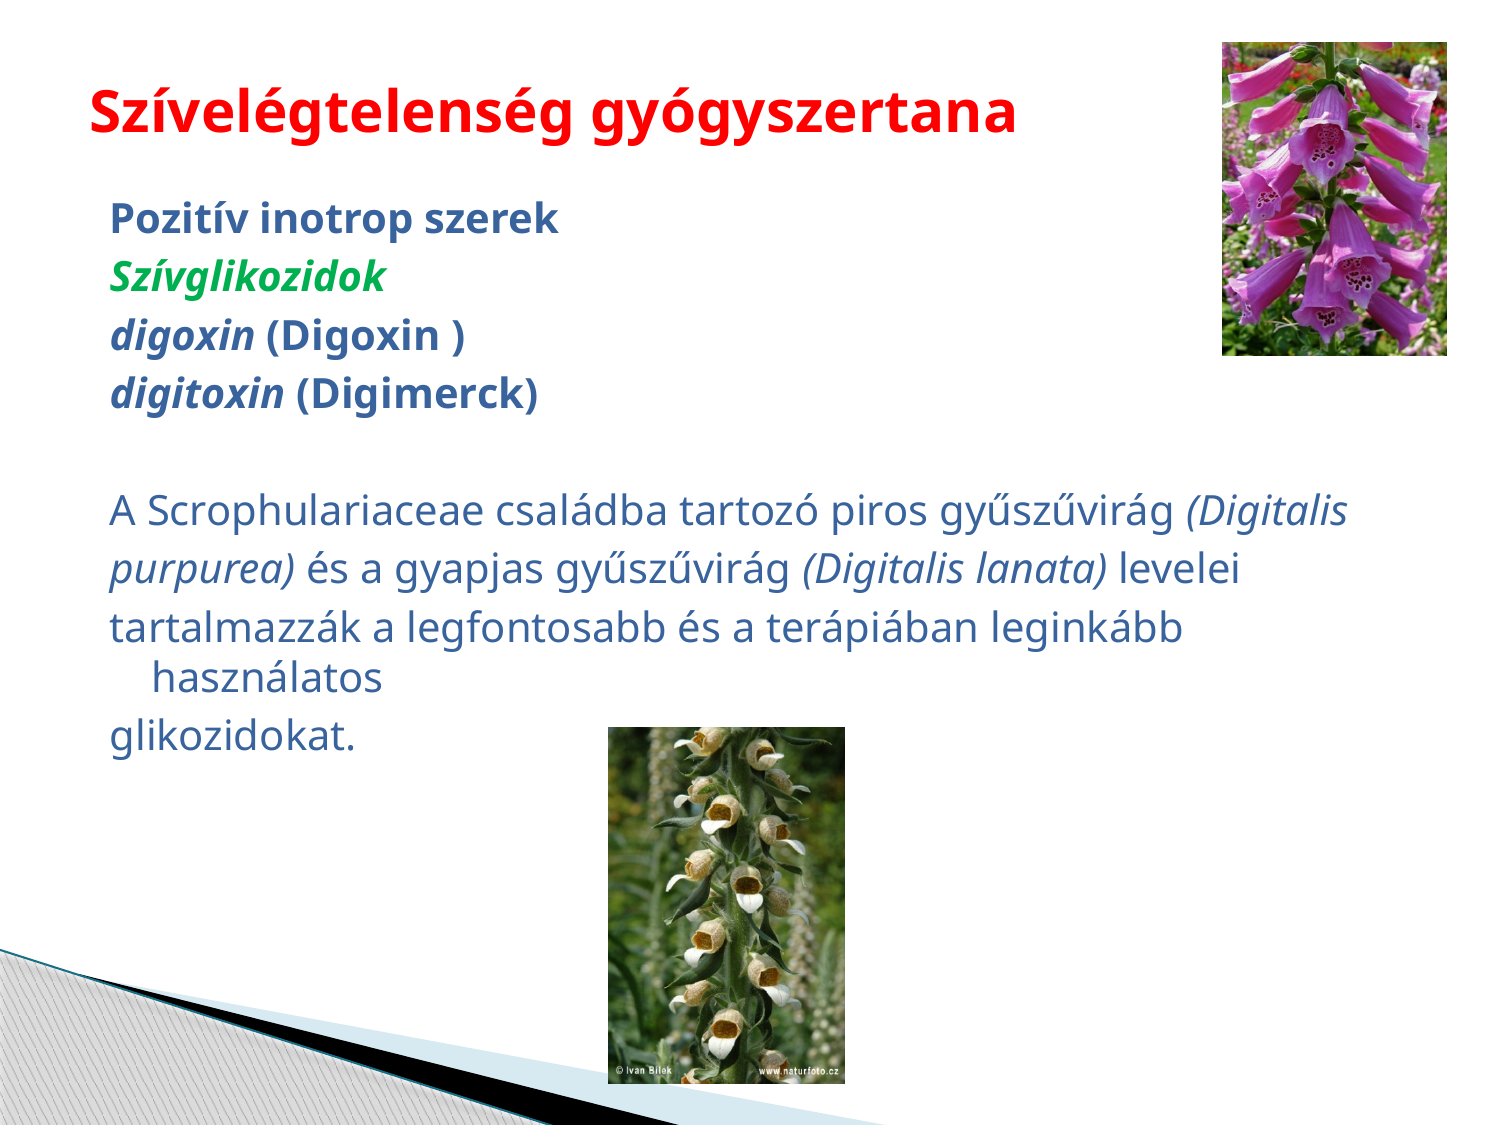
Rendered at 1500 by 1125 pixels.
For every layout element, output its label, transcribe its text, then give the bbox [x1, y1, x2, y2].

picture [1222, 42, 1448, 356]
picture [607, 727, 845, 1084]
title Szívelégtelenség gyógyszertana [75, 45, 1219, 173]
list Pozitív inotrop szerek Szívglikozidok digoxin (Digoxin ) digitoxin (Digimerck) A Scrophulariaceae családba tartozó piros gyűszűvirág (Digitalis purpurea) és a gyapjas gyűszűvirág (Digitalis lanata) levelei tartalmazzák a legfontosabb és a terápiában leginkább használatos glikozidokat. [76, 184, 1427, 986]
